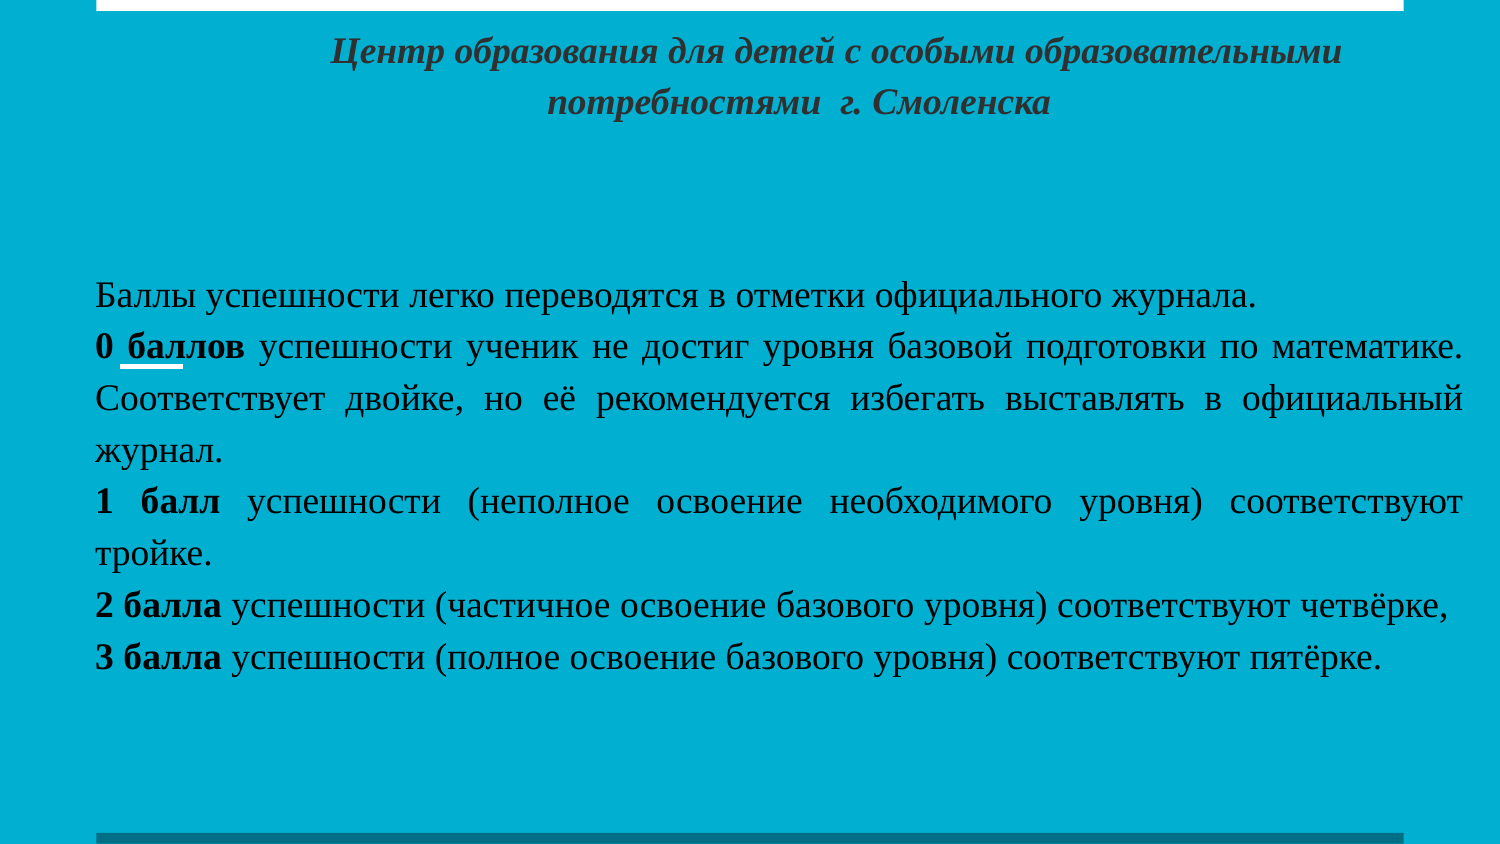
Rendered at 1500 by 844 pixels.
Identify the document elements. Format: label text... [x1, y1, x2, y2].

text_box Центр образования для детей с особыми образовательными потребностями г. Смоленска [226, 3, 1373, 90]
text_box Баллы успешности легко переводятся в отметки официального журнала. 0 баллов успешности ученик не достиг уровня базовой подготовки по математике. Соответствует двойке, но её рекомендуется избегать выставлять в официальный журнал. 1 балл успешности (неполное освоение необходимого уровня) соответствуют тройке. 2 балла успешности (частичное освоение базового уровня) соответствуют четвёрке, 3 балла успешности (полное освоение базового уровня) соответствуют пятёрке. [80, 90, 1480, 844]
